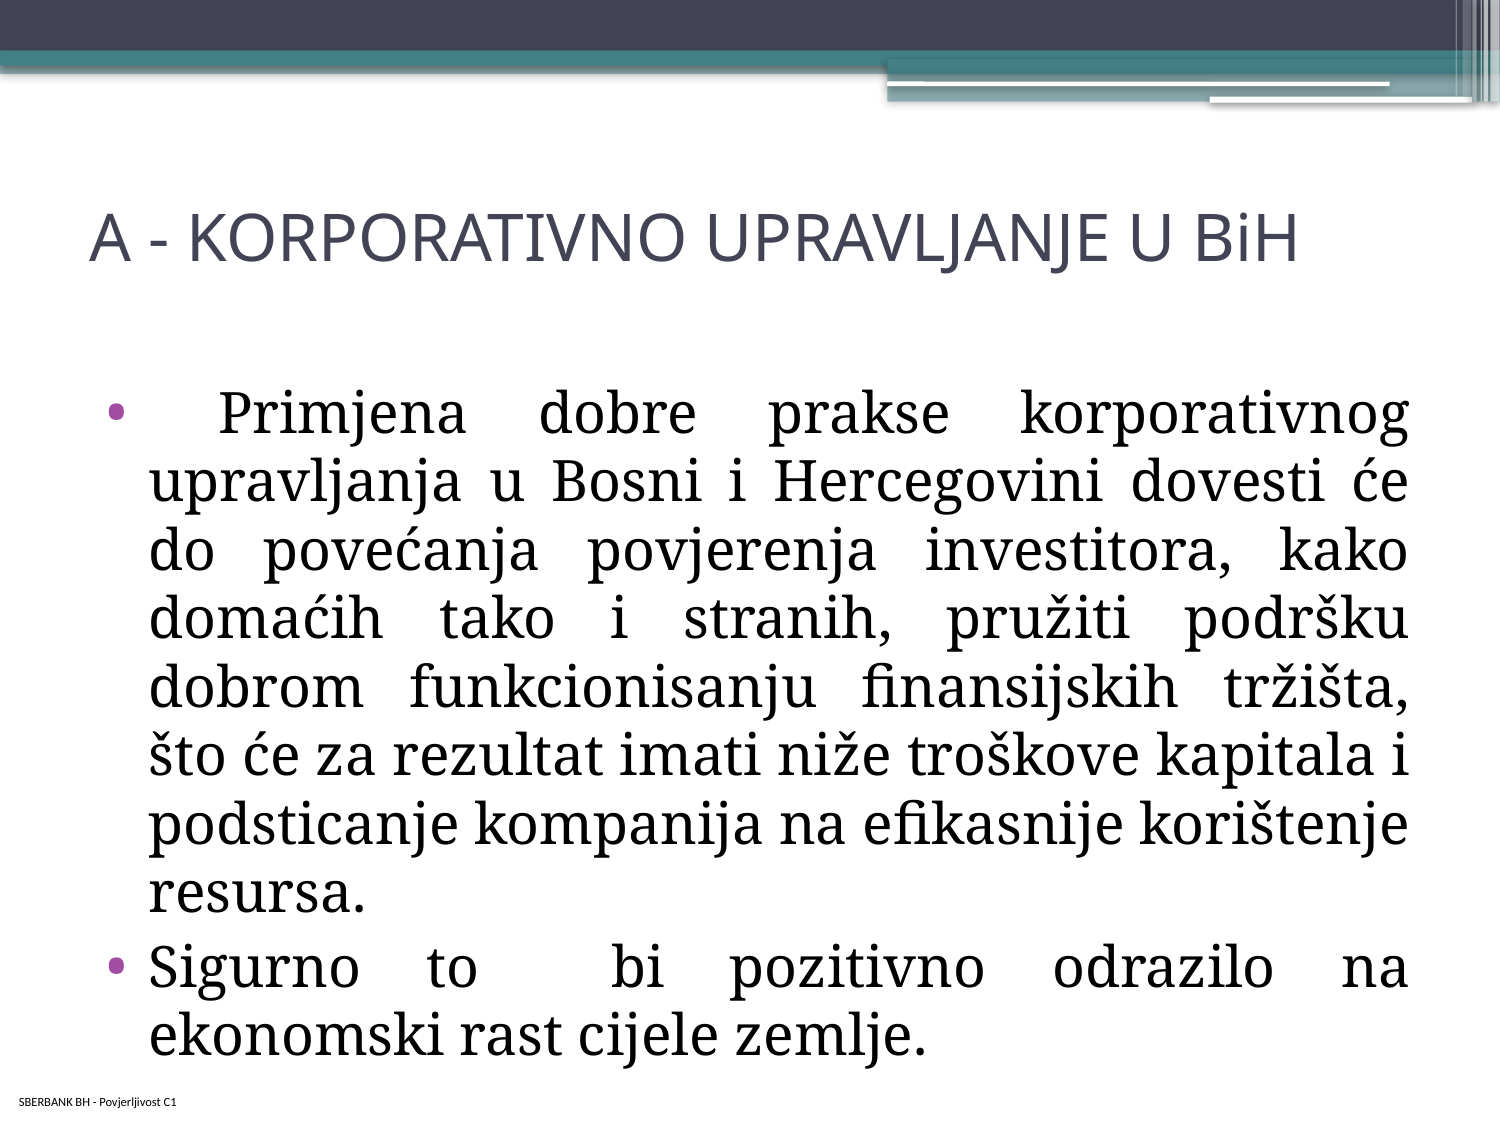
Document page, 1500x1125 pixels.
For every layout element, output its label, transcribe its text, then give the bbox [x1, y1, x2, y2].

list Primjena dobre prakse korporativnog upravljanja u Bosni i Hercegovini dovesti će do povećanja povjerenja investitora, kako domaćih tako i stranih, pružiti podršku dobrom funkcionisanju finansijskih tržišta, što će za rezultat imati niže troškove kapitala i podsticanje kompanija na efikasnije korištenje resursa. Sigurno to bi pozitivno odrazilo na ekonomski rast cijele zemlje. [75, 368, 1425, 1079]
title A - KORPORATIVNO UPRAVLJANJE U BiH [75, 187, 1425, 363]
